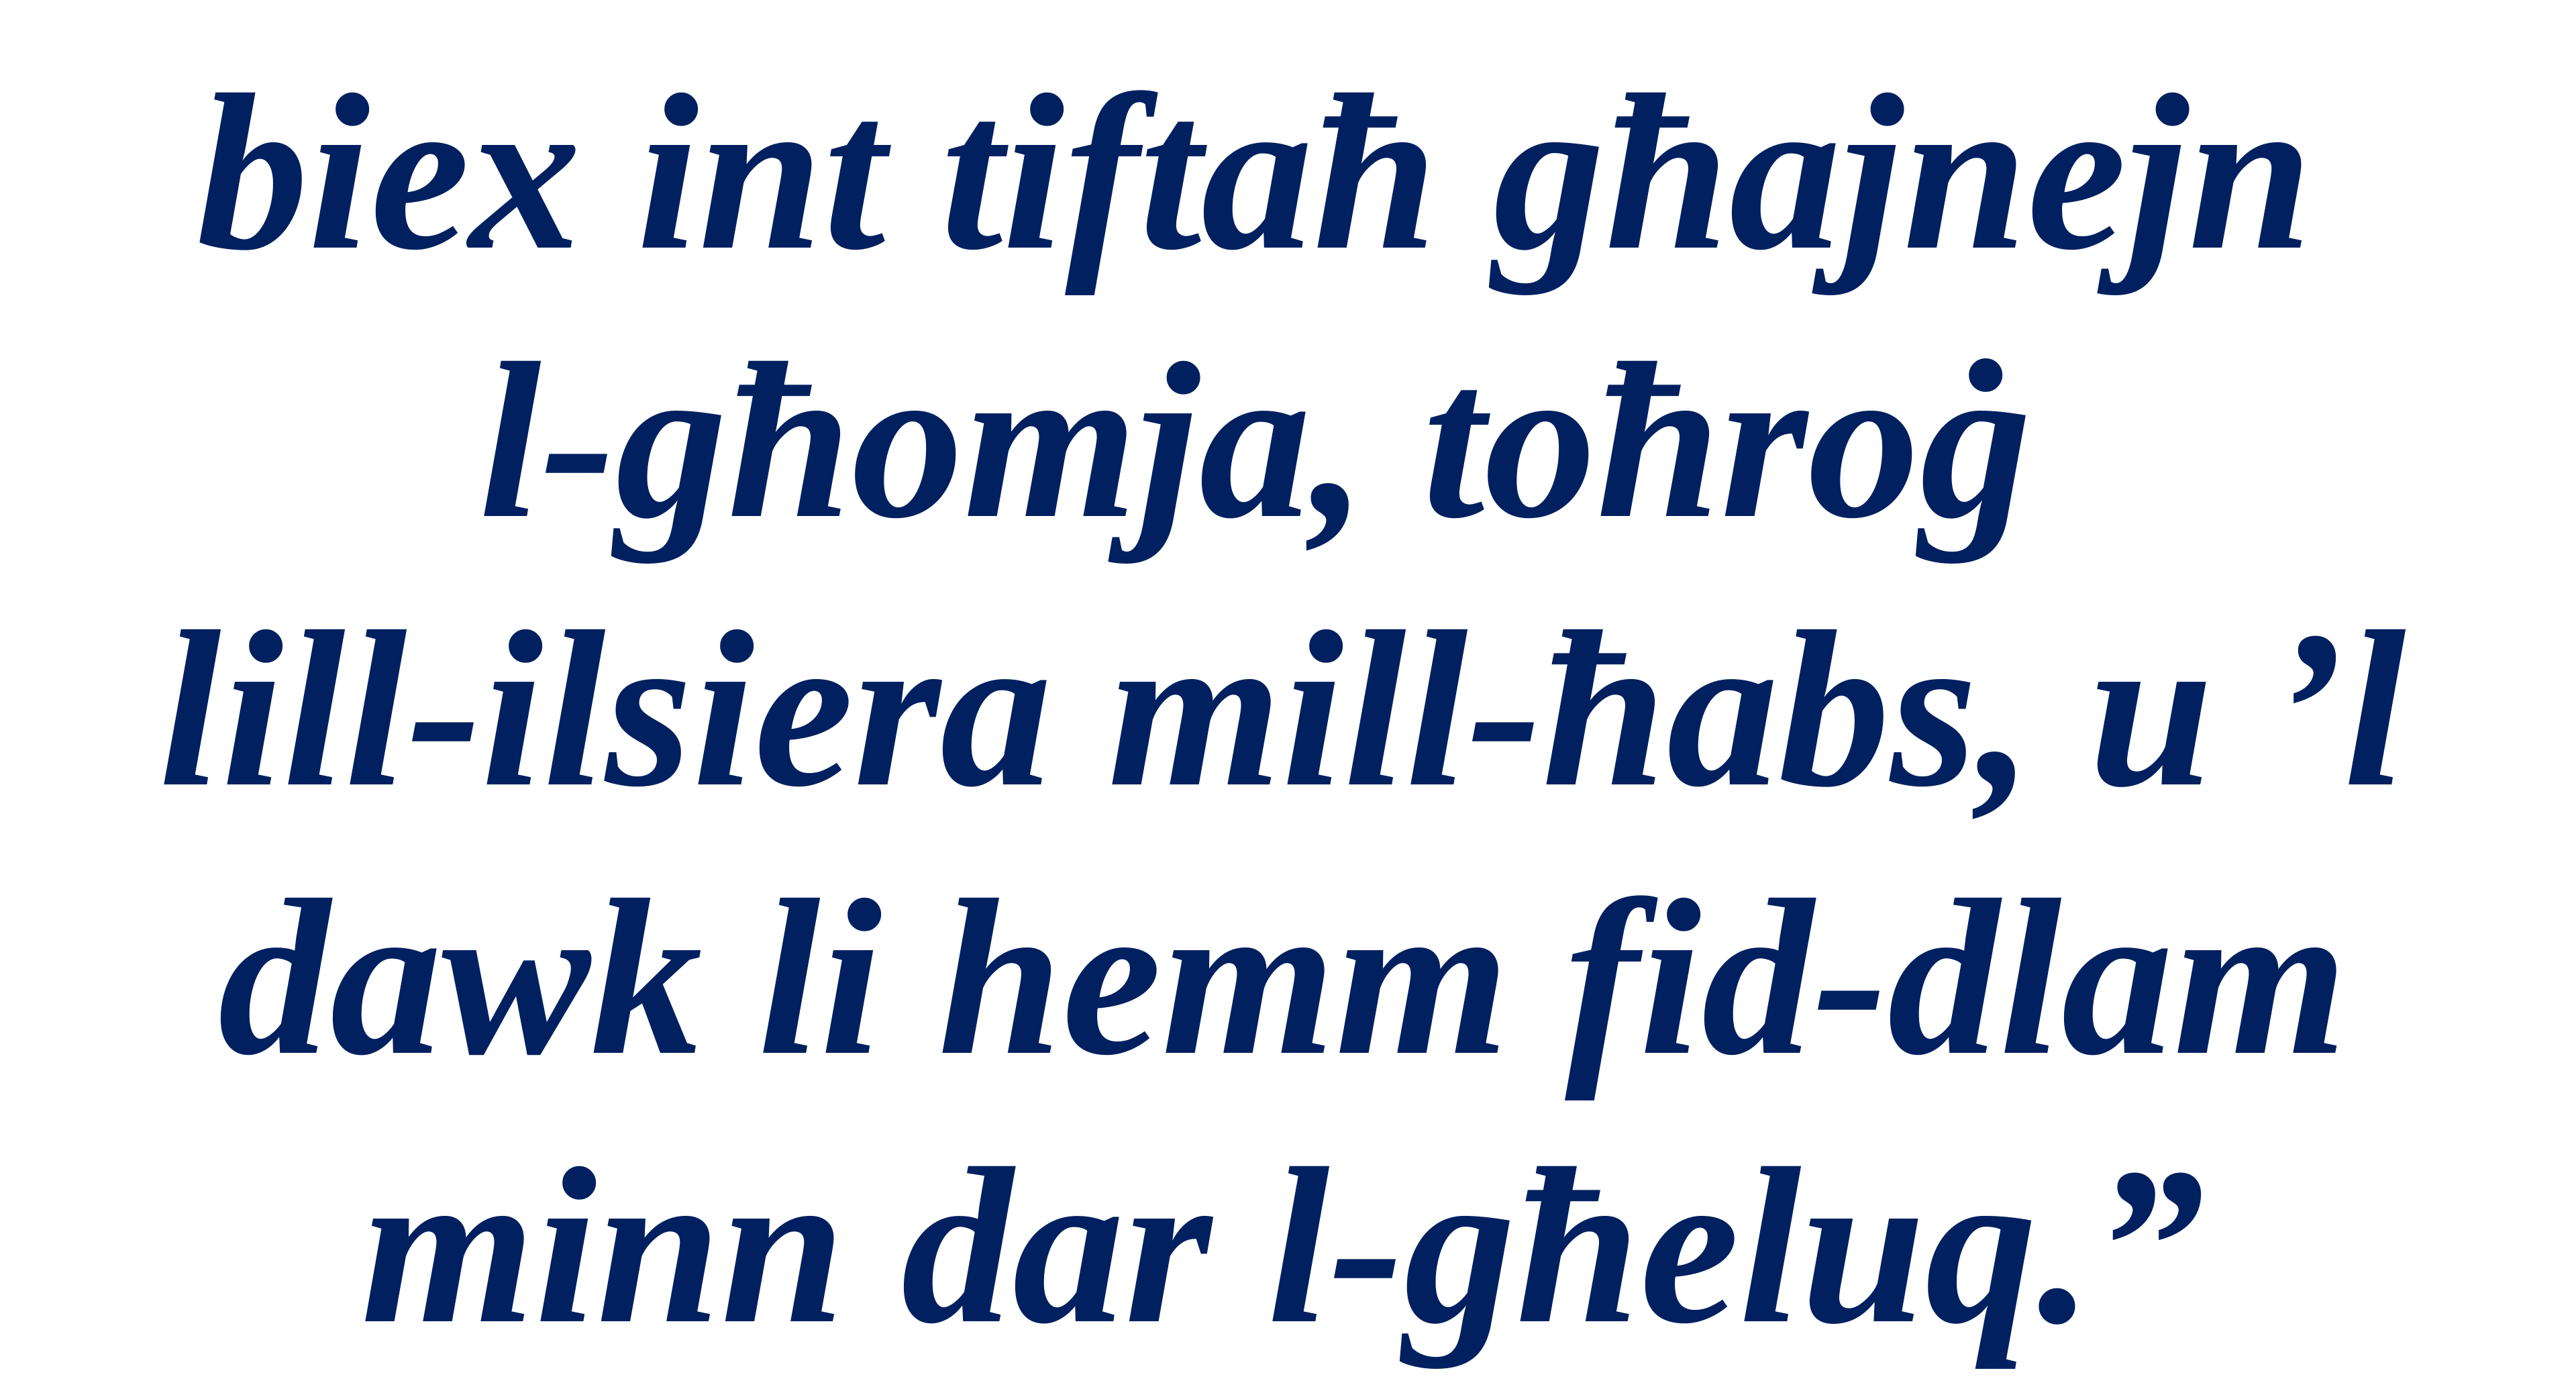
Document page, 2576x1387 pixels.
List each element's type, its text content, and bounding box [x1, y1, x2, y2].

text_box biex int tiftaħ għajnejn l-għomja, toħroġ lill-ilsiera mill-ħabs, u ’l dawk li hemm fid-dlam minn dar l-għeluq.” [28, 13, 2540, 1378]
